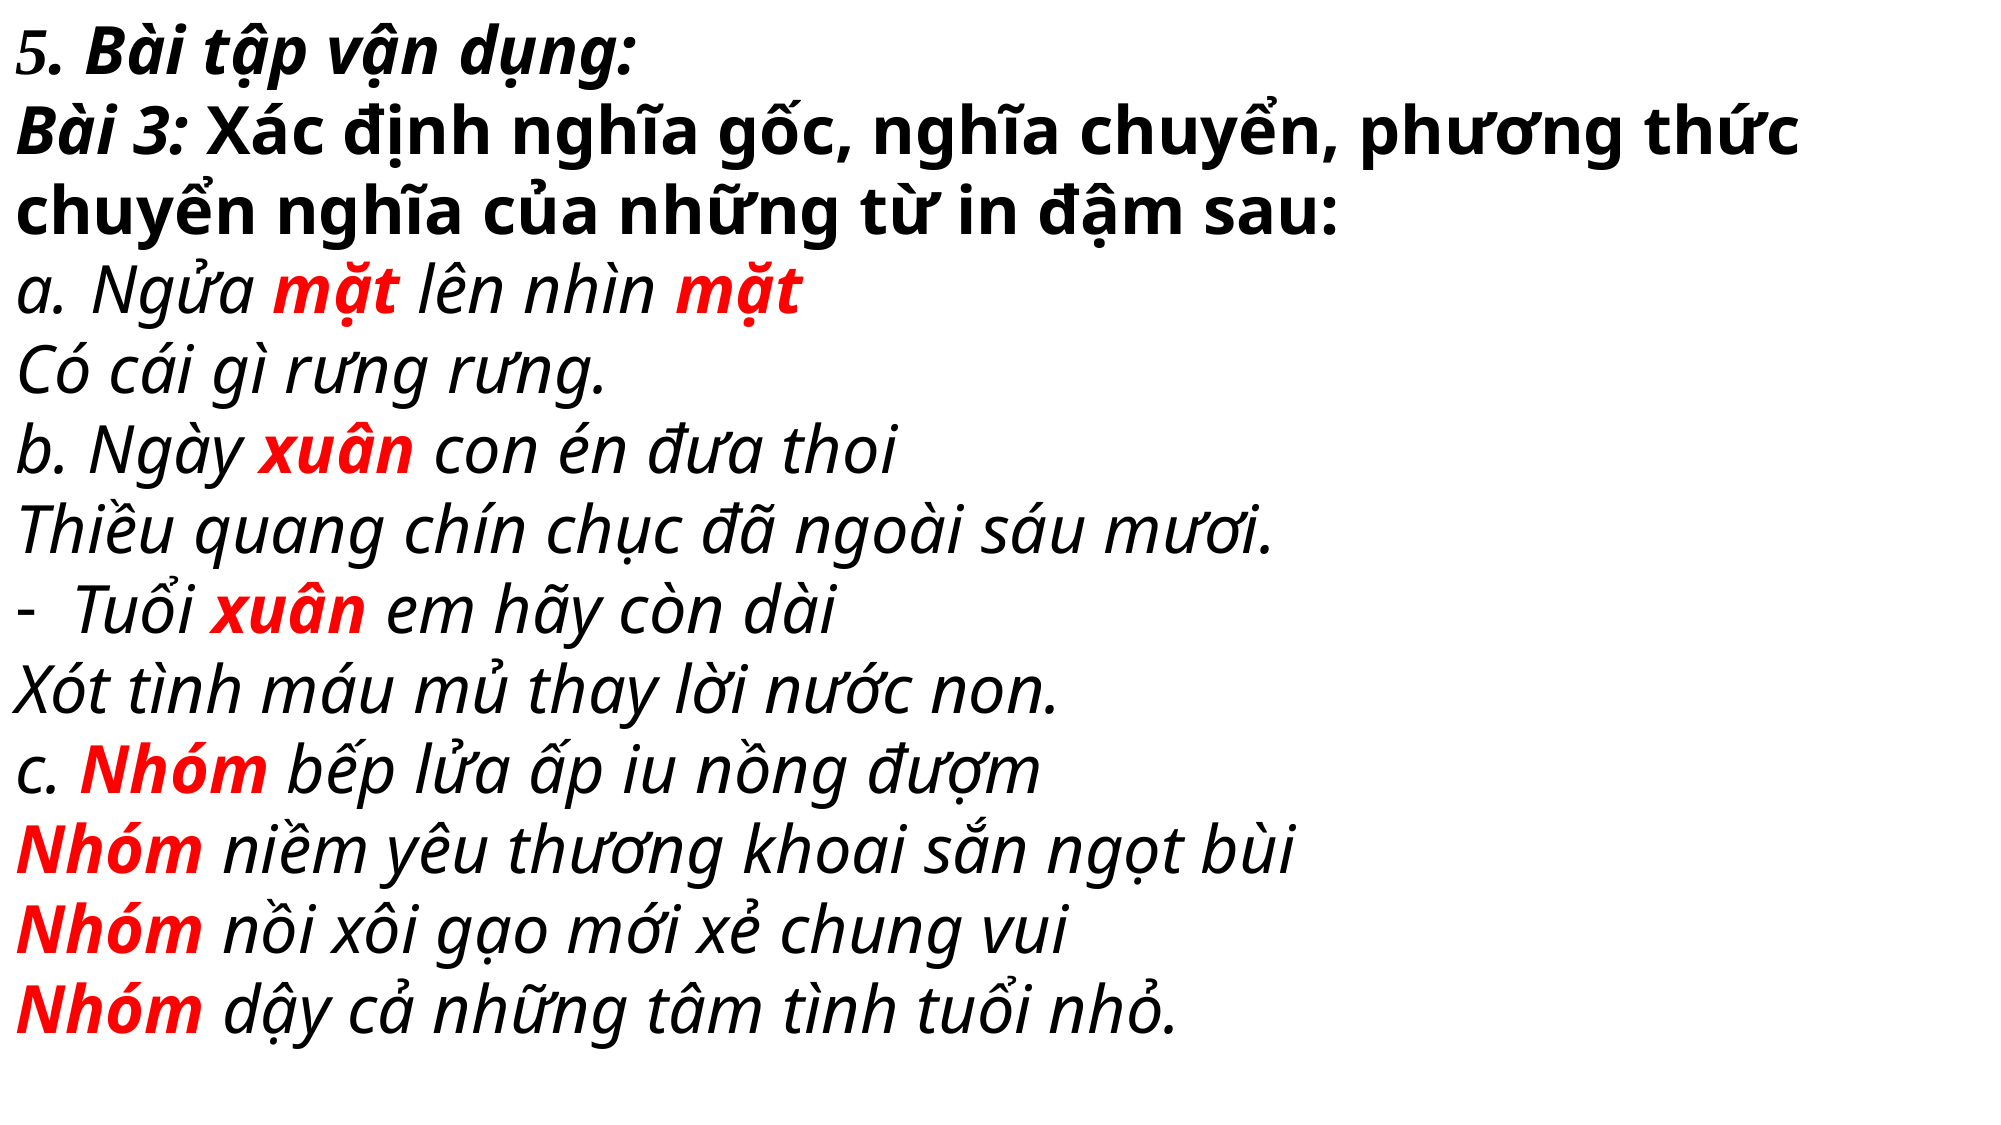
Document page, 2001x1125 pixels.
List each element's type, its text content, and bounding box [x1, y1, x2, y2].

subtitle 5. Bài tập vận dụng: Bài 3: Xác định nghĩa gốc, nghĩa chuyển, phương thức chuyển nghĩa của những từ in đậm sau: Ngửa mặt lên nhìn mặt Có cái gì rưng rưng. b. Ngày xuân con én đưa thoi Thiều quang chín chục đã ngoài sáu mươi. Tuổi xuân em hãy còn dài Xót tình máu mủ thay lời nước non. c. Nhóm bếp lửa ấp iu nồng đượm Nhóm niềm yêu thương khoai sắn ngọt bùi Nhóm nồi xôi gạo mới xẻ chung vui Nhóm dậy cả những tâm tình tuổi nhỏ. [0, 0, 2000, 1125]
